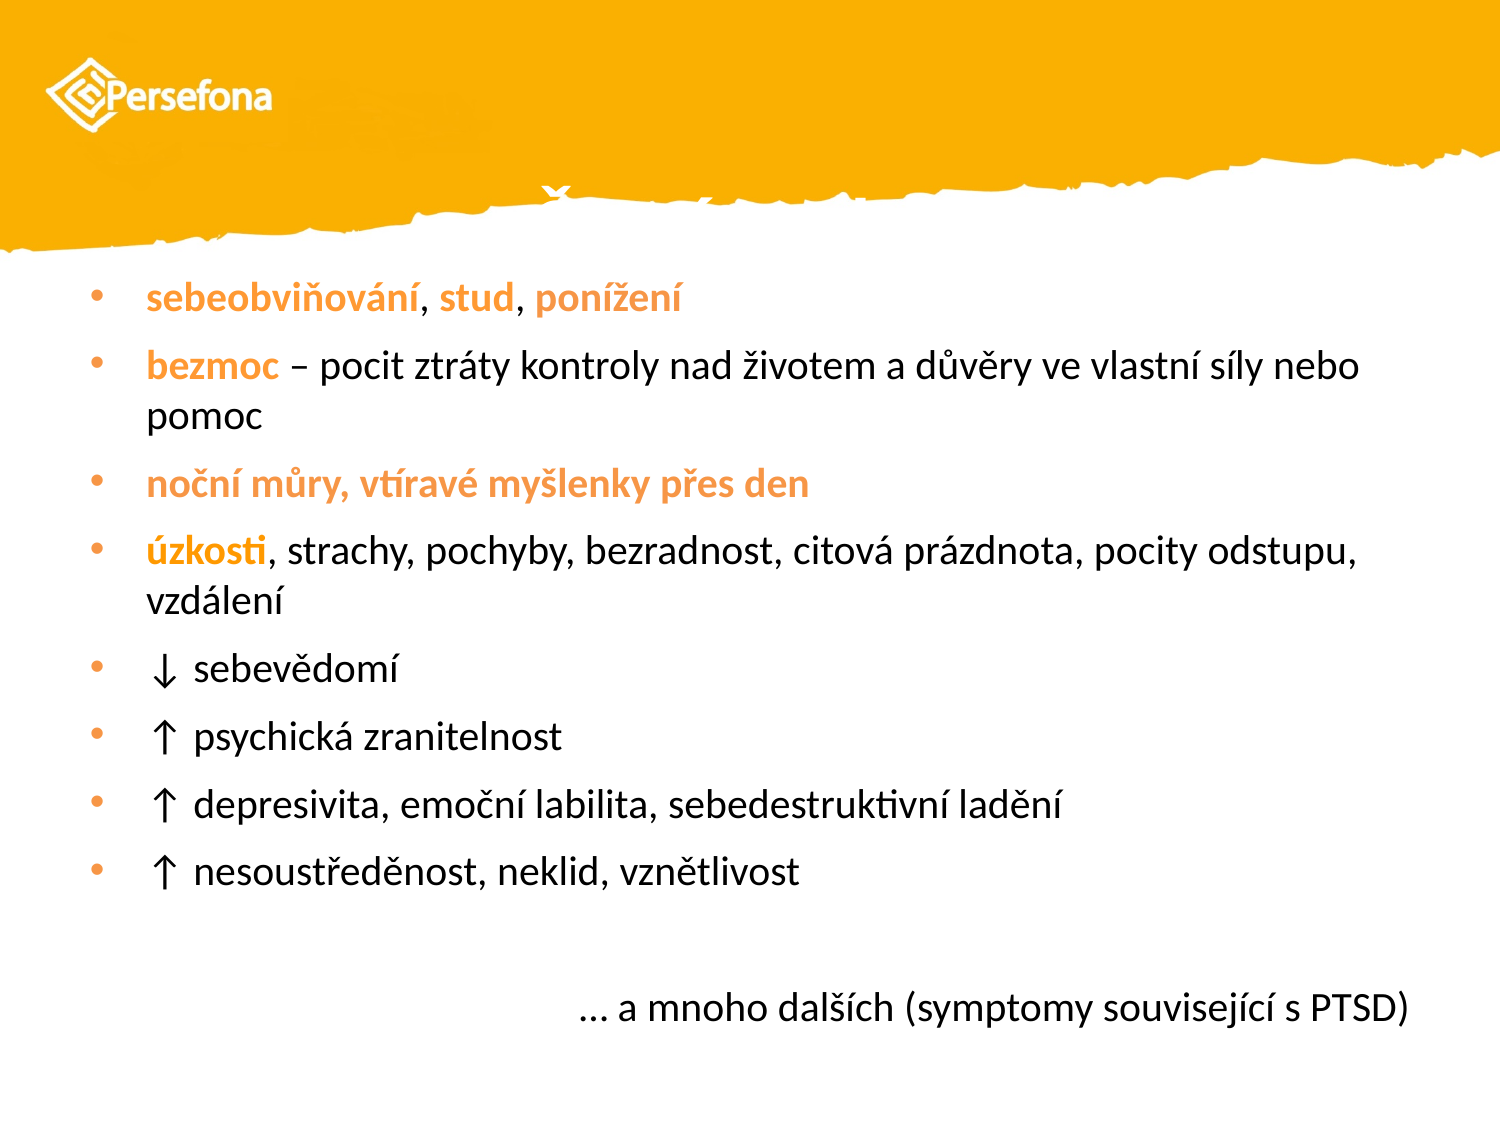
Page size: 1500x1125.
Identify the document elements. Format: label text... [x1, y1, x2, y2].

title [75, 45, 1425, 233]
list sebeobviňování, stud, ponížení bezmoc – pocit ztráty kontroly nad životem a důvěry ve vlastní síly nebo pomoc noční můry, vtíravé myšlenky přes den úzkosti, strachy, pochyby, bezradnost, citová prázdnota, pocity odstupu, vzdálení ↓ sebevědomí ↑ psychická zranitelnost ↑ depresivita, emoční labilita, sebedestruktivní ladění ↑ nesoustředěnost, neklid, vznětlivost … a mnoho dalších (symptomy související s PTSD) [75, 262, 1425, 1005]
text_box Časté reakce [352, 174, 1148, 315]
picture [0, 0, 1500, 271]
